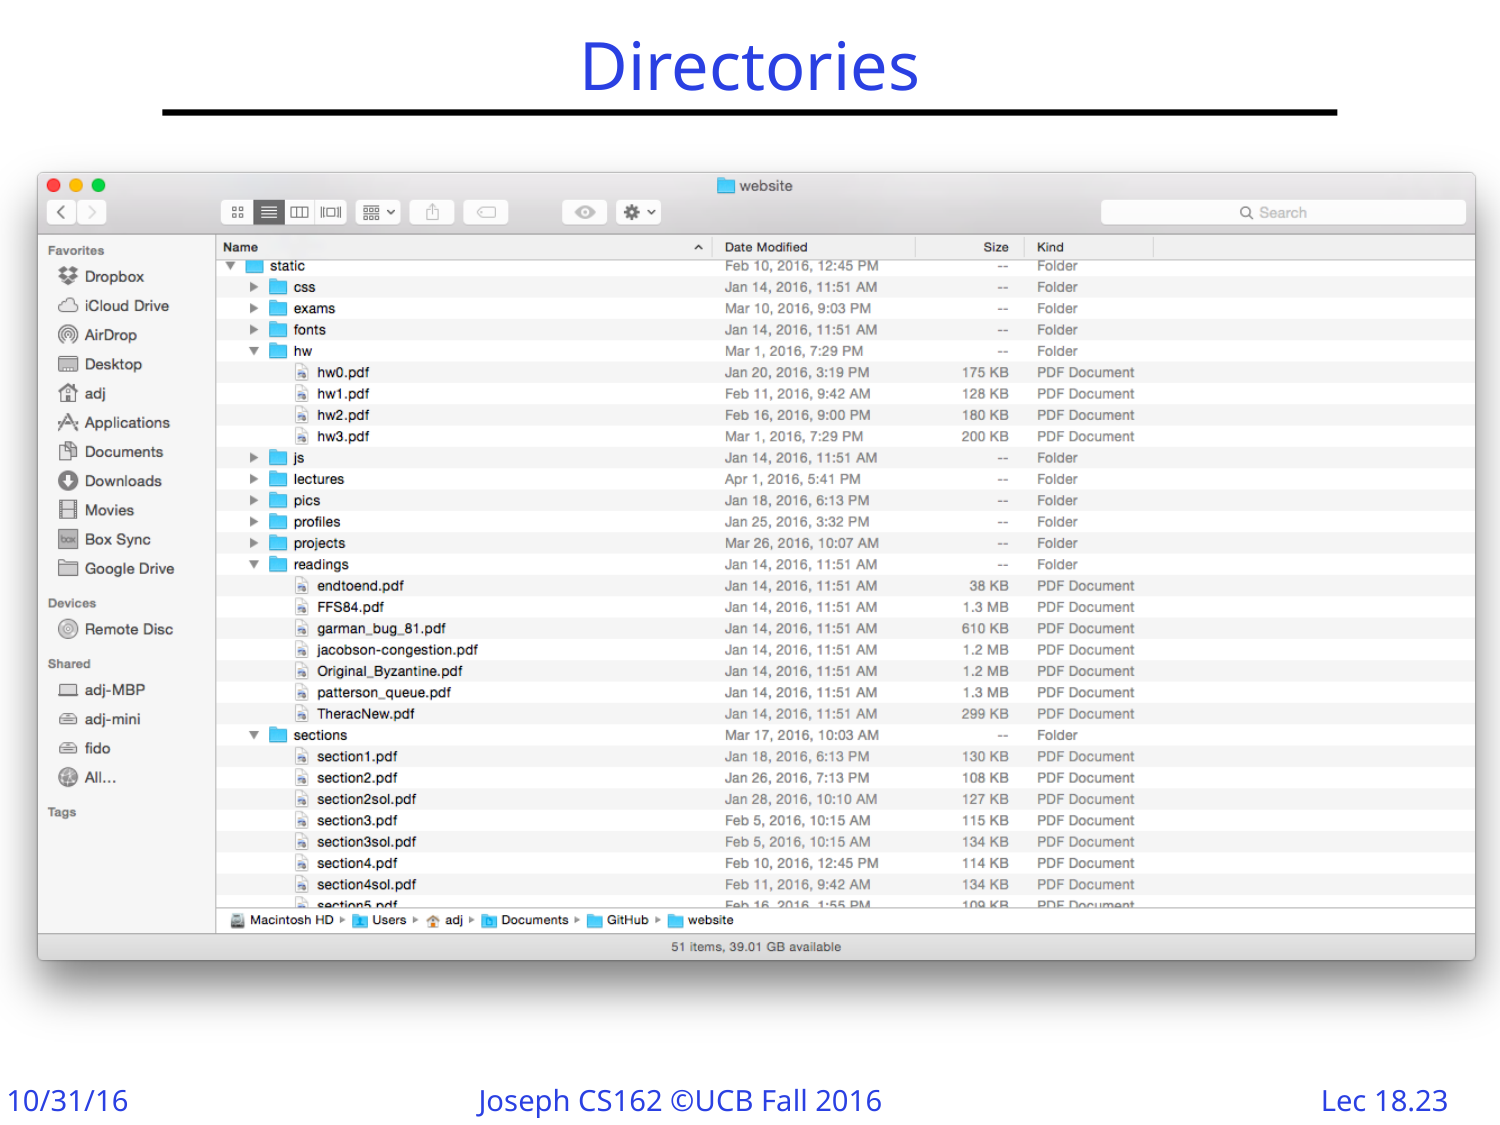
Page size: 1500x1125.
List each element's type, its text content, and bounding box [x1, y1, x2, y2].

picture [0, 137, 1500, 1051]
title Directories [162, 24, 1338, 113]
